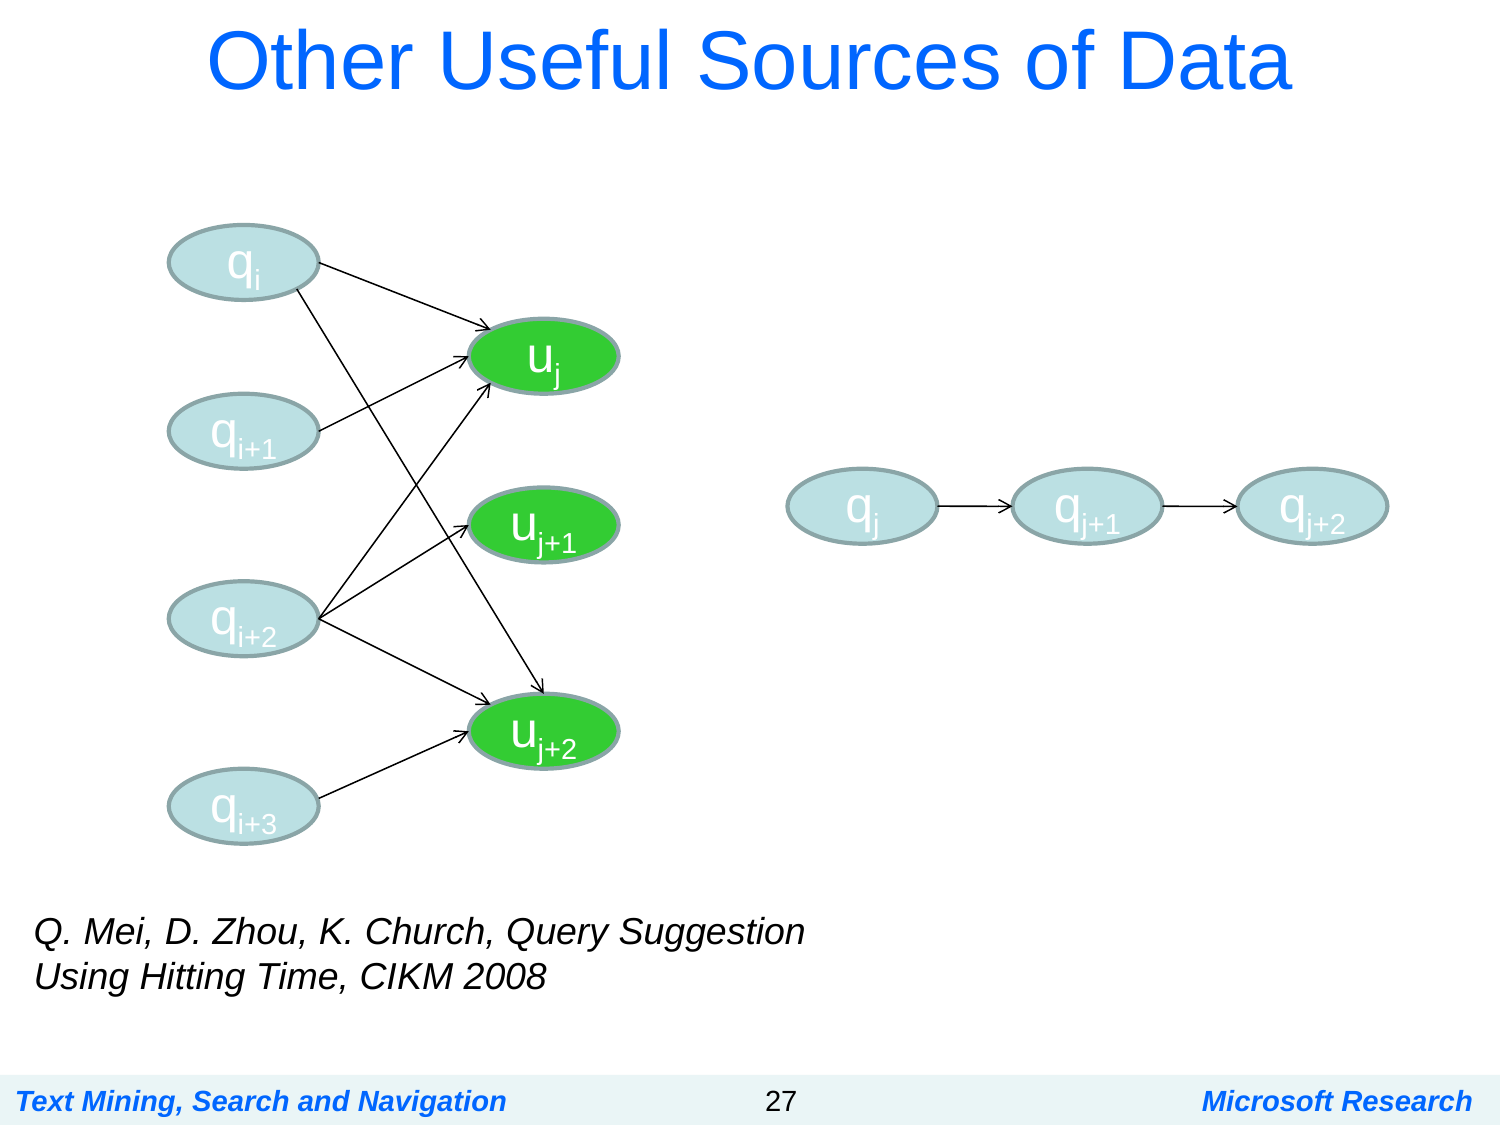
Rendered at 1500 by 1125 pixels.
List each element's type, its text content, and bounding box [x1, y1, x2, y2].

title Other Useful Sources of Data [74, 18, 1426, 94]
text_box uj [466, 316, 621, 366]
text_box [318, 730, 469, 799]
text_box qi [166, 222, 321, 303]
text_box qi+3 [166, 766, 321, 846]
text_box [318, 262, 491, 330]
text_box qj+1 [1010, 466, 1165, 546]
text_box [318, 618, 491, 705]
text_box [217, 367, 623, 616]
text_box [318, 355, 469, 366]
text_box qi+1 [166, 395, 212, 468]
footer Text Mining, Search and Navigation [0, 1074, 525, 1125]
text_box qj+2 [1235, 466, 1390, 546]
text_box Q. Mei, D. Zhou, K. Church, Query Suggestion Using Hitting Time, CIKM 2008 [18, 899, 901, 1005]
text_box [318, 524, 469, 618]
text_box qi+2 [166, 582, 313, 659]
slide_number 27 [712, 1074, 813, 1125]
text_box uj+2 [466, 691, 621, 771]
text_box qj [785, 466, 940, 546]
